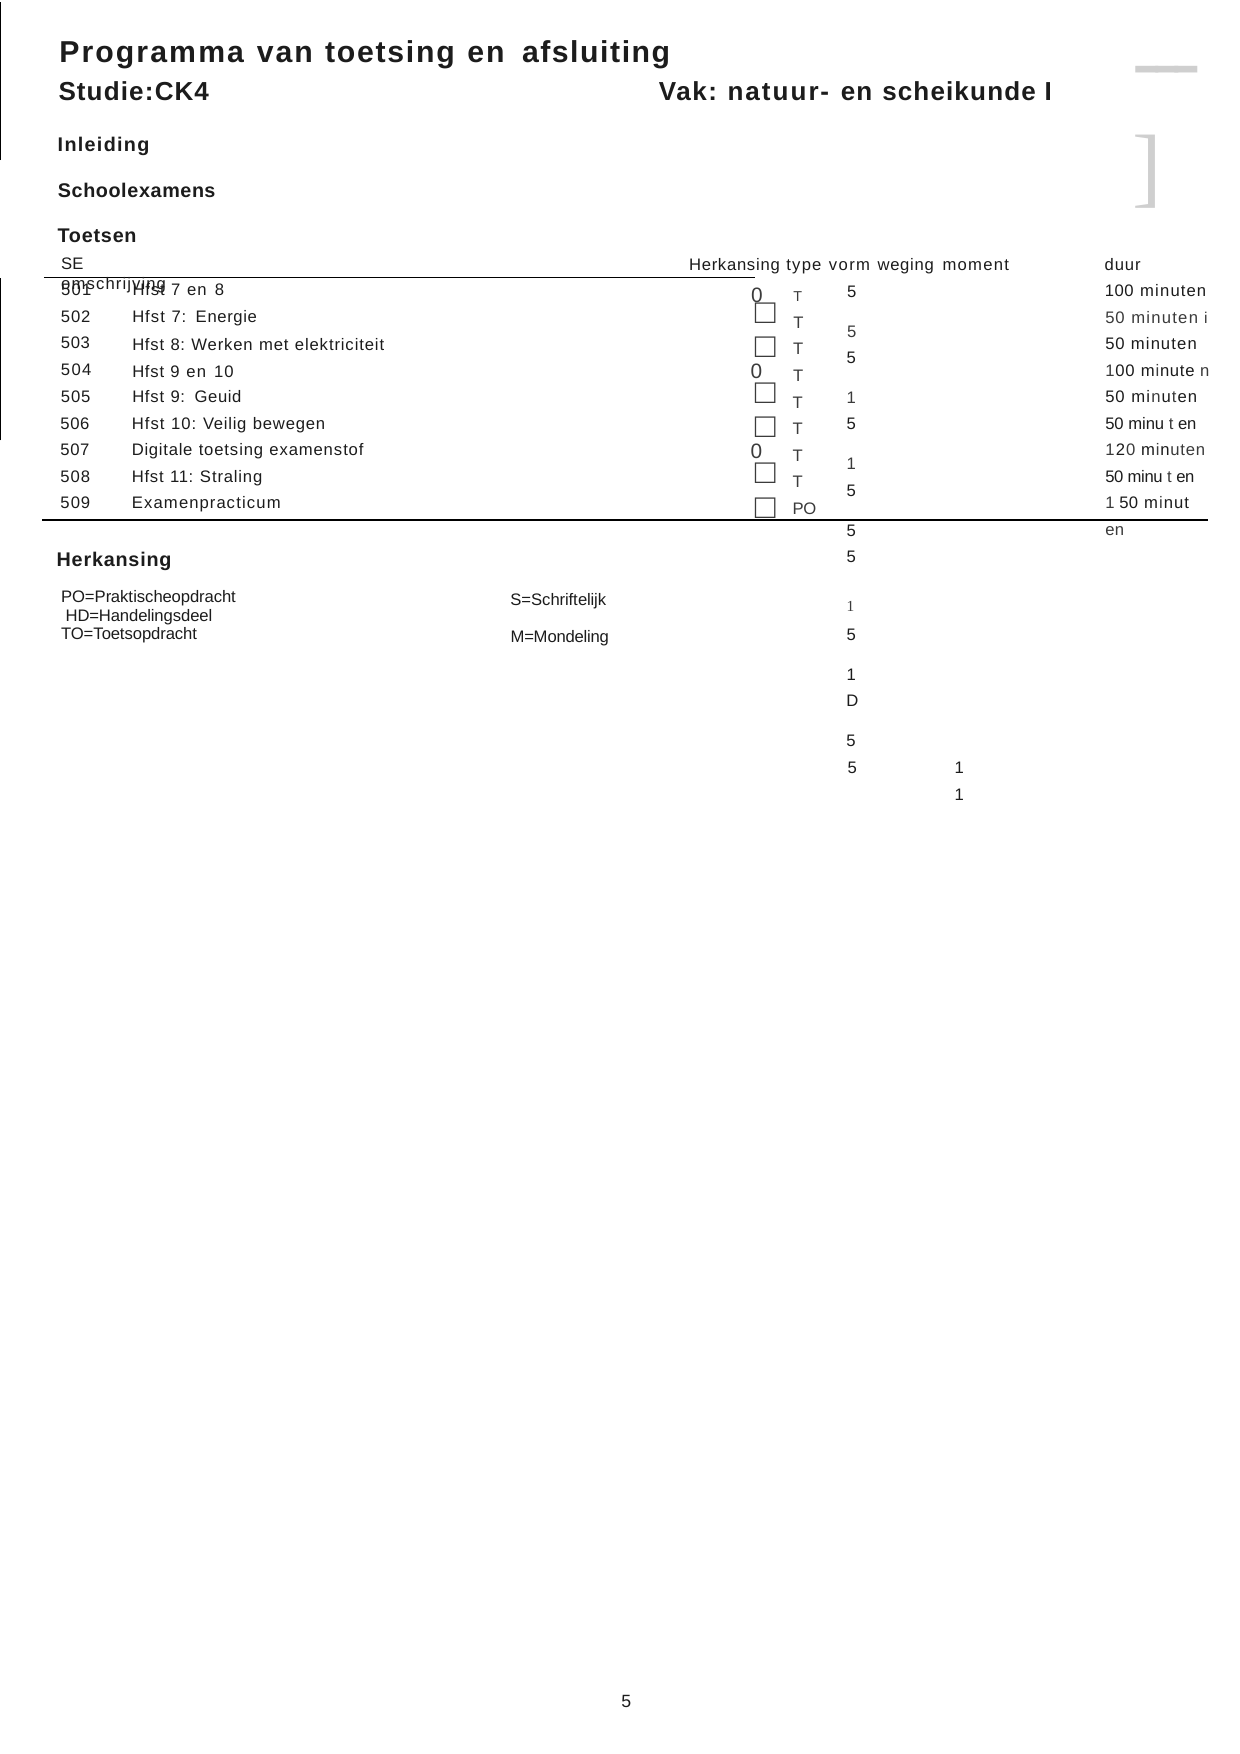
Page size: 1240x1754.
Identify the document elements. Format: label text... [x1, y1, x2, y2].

text_box Toetsen SE omschrijving [55, 212, 242, 293]
text_box Hfst 7 en 8 Hfst 7: Energie Hfst 8: Werken met elektriciteit Hfst 9 en 10 Hfst 9: Geuid Hfst 10: Veilig bewegen Digitale toetsing examenstof Hfst 11: Straling Examenpracticum [129, 270, 400, 512]
text_box Herkansing type vorm weging moment 5 5 5 1 5 1 5 5 5 1 5 1 D 5 5 1 1 [687, 244, 1046, 804]
text_box duur 100 minuten 50 minuten i 50 minuten 100 minute n 50 minuten 50 minu t en 120 minuten 50 minu t en 1 50 minut en [1102, 244, 1213, 539]
text_box PO=Praktischeopdracht HD=Handelingsdeel TO=Toetsopdracht [59, 584, 242, 644]
text_box S=Schriftelijk M=Mondeling [508, 585, 612, 646]
text_box Programma van toetsing en afsluiting Studie:CK4 Vak: natuur- en scheikunde I Inleiding [55, 22, 1055, 156]
text_box 5 [614, 1677, 645, 1712]
text_box 501 502 503 504 505 506 507 508 509 [58, 270, 96, 513]
text_box Herkansing [54, 544, 177, 571]
title ---] [1130, 0, 1214, 295]
text_box Schoolexamens [55, 175, 222, 202]
